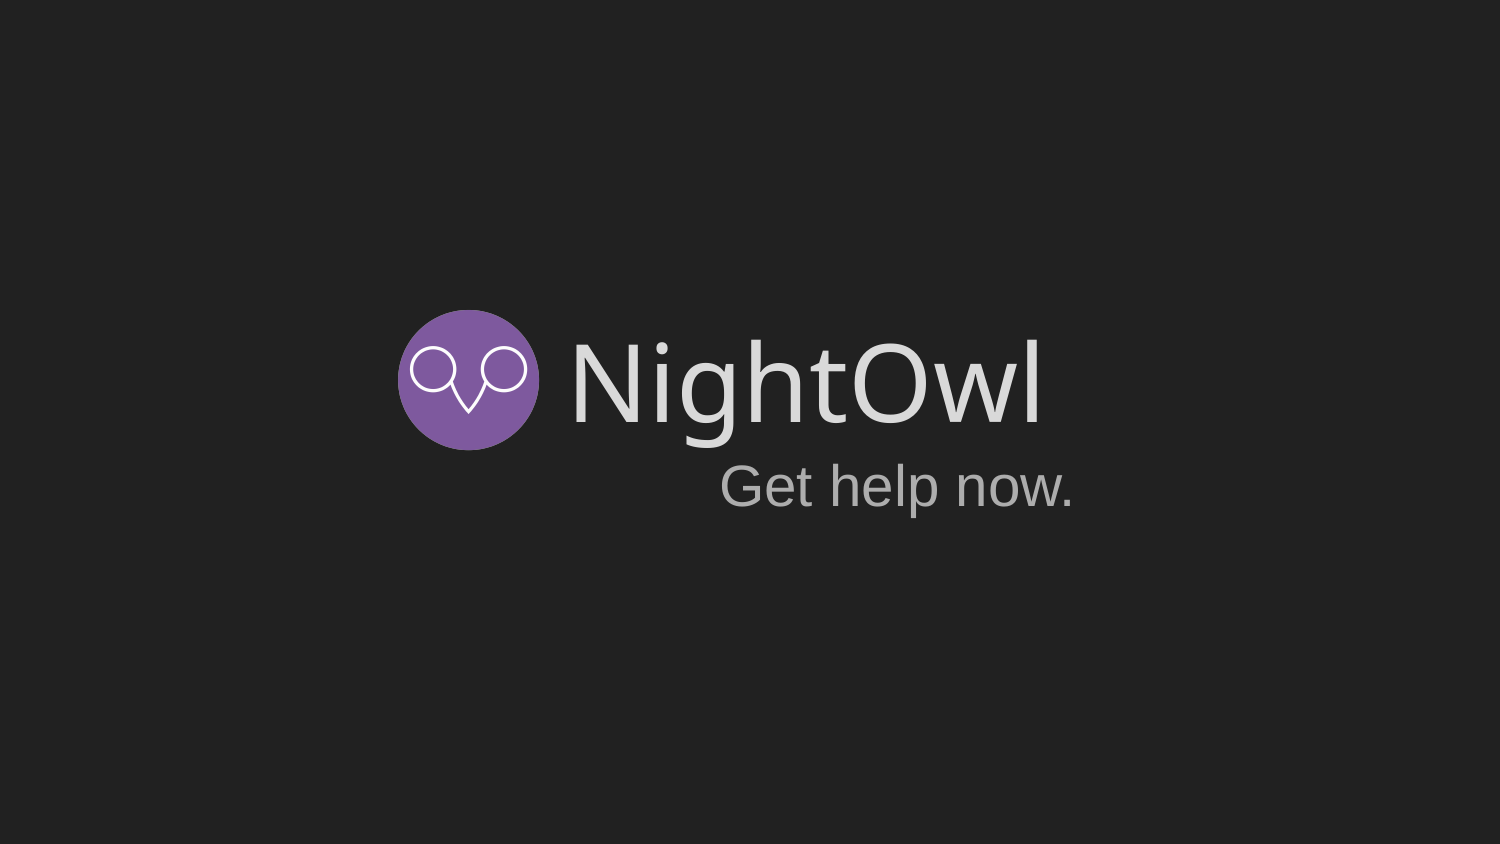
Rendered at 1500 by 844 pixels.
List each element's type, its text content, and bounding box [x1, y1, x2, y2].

title NightOwl [51, 122, 1449, 459]
picture [370, 281, 568, 479]
subtitle Get help now. [198, 433, 1500, 564]
